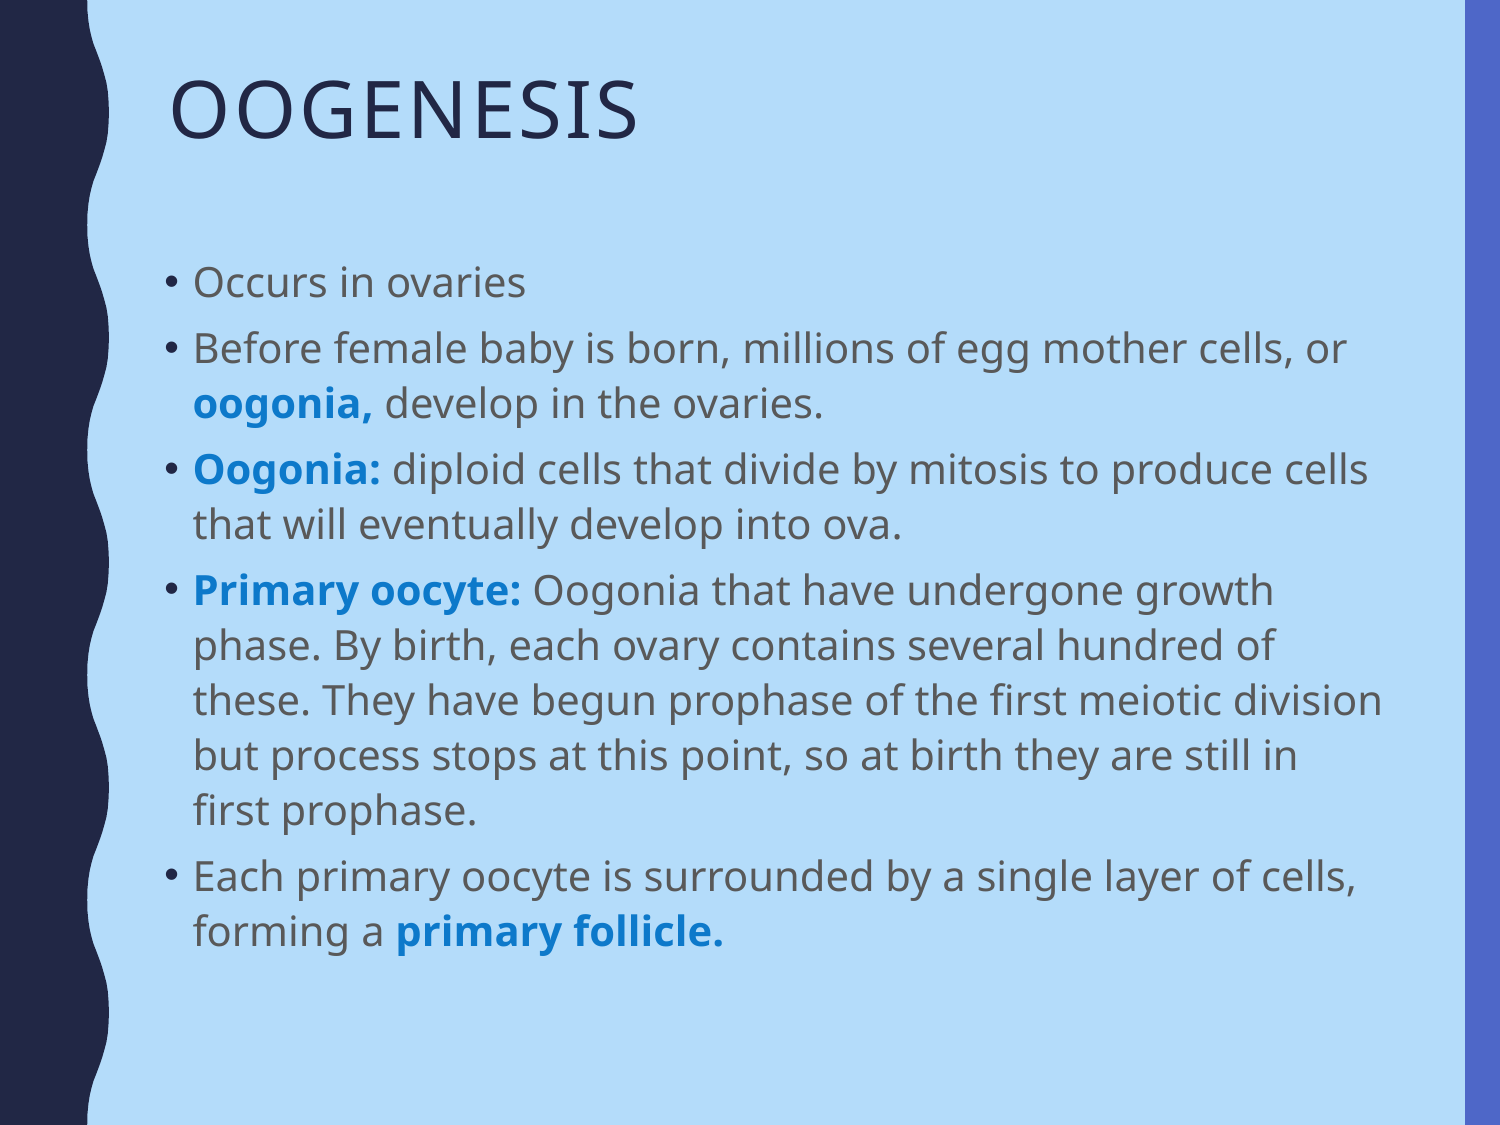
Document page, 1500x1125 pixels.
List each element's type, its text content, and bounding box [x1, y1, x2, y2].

title Oogenesis [154, 62, 1407, 308]
list Occurs in ovaries Before female baby is born, millions of egg mother cells, or oogonia, develop in the ovaries. Oogonia: diploid cells that divide by mitosis to produce cells that will eventually develop into ova. Primary oocyte: Oogonia that have undergone growth phase. By birth, each ovary contains several hundred of these. They have begun prophase of the first meiotic division but process stops at this point, so at birth they are still in first prophase. Each primary oocyte is surrounded by a single layer of cells, forming a primary follicle. [149, 243, 1402, 833]
